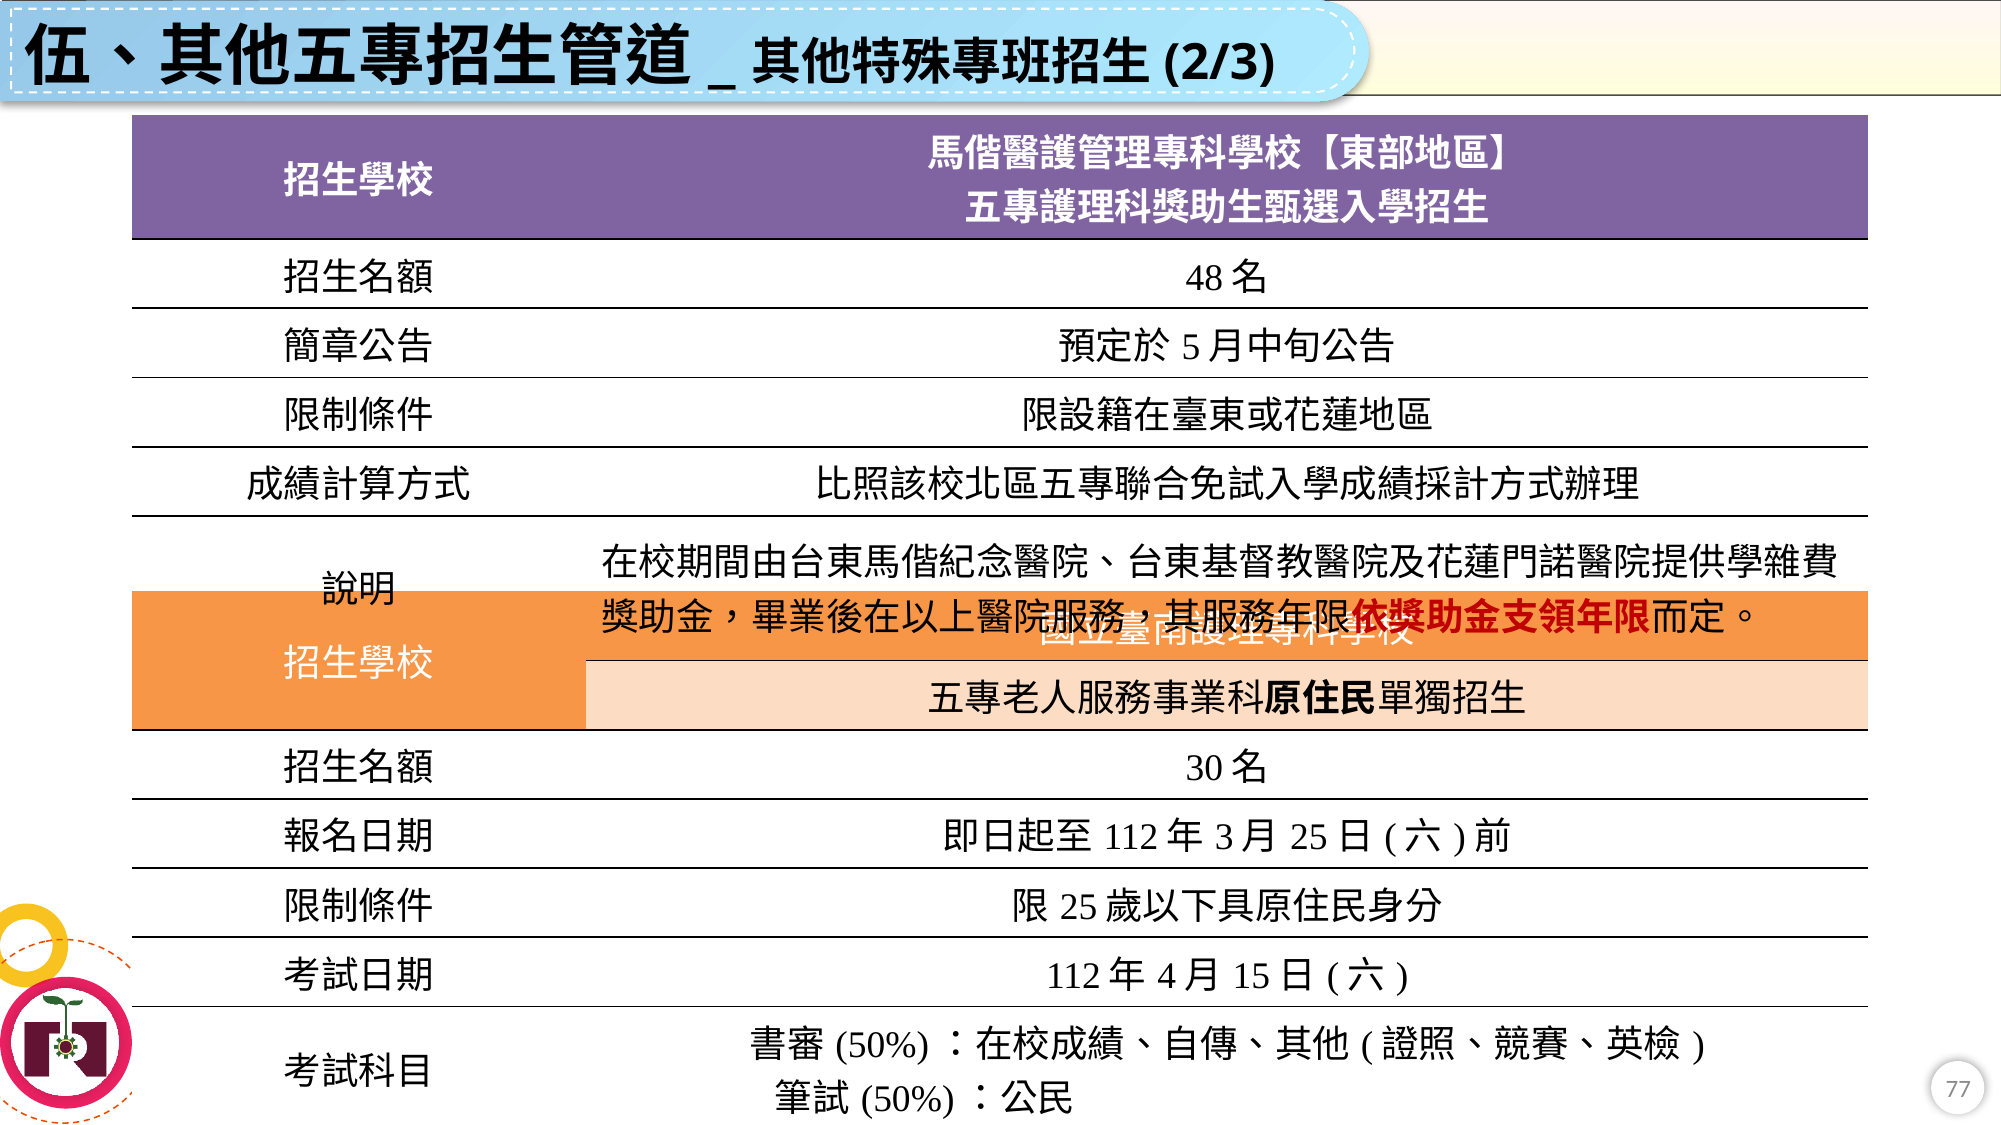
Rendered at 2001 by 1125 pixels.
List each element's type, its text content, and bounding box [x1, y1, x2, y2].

table_cell 考試科目 [132, 1007, 586, 1125]
table_cell 30名 [586, 731, 1868, 798]
table_header 馬偕醫護管理專科學校【東部地區】 五專護理科獎助生甄選入學招生 [586, 115, 1868, 238]
table_cell 比照該校北區五專聯合免試入學成績採計方式辦理 [586, 448, 1868, 515]
table_cell 五專老人服務事業科原住民單獨招生 [586, 661, 1868, 729]
table_cell 書審(50%)：在校成績、自傳、其他(證照、競賽、英檢) 筆試(50%)：公民 [586, 1007, 1868, 1125]
table_cell 限25歲以下具原住民身分 [586, 869, 1868, 936]
table_cell 即日起至112年3月25日(六)前 [586, 800, 1868, 867]
table_cell 112年4月15日(六) [586, 938, 1868, 1006]
table_cell 考試日期 [132, 938, 586, 1006]
table_cell 招生名額 [132, 731, 586, 798]
table_cell 簡章公告 [132, 309, 586, 377]
table_cell 限設籍在臺東或花蓮地區 [586, 378, 1868, 446]
table_header 招生學校 [132, 115, 586, 238]
table_cell 說明 [132, 517, 586, 657]
table_cell 在校期間由台東馬偕紀念醫院、台東基督教醫院及花蓮門諾醫院提供學雜費獎助金，畢業後在以上醫院服務，其服務年限依獎助金支領年限而定。 [586, 517, 1868, 657]
table_header 招生學校 [132, 657, 586, 729]
table_cell 限制條件 [132, 378, 586, 446]
table_cell 預定於5月中旬公告 [586, 309, 1868, 377]
table_cell 48名 [586, 240, 1868, 307]
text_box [0, 0, 1369, 108]
table_cell 報名日期 [132, 800, 586, 867]
table_cell 限制條件 [132, 869, 586, 936]
table_cell 招生名額 [132, 240, 586, 307]
picture [11, 988, 119, 1096]
table_cell 成績計算方式 [132, 448, 586, 515]
